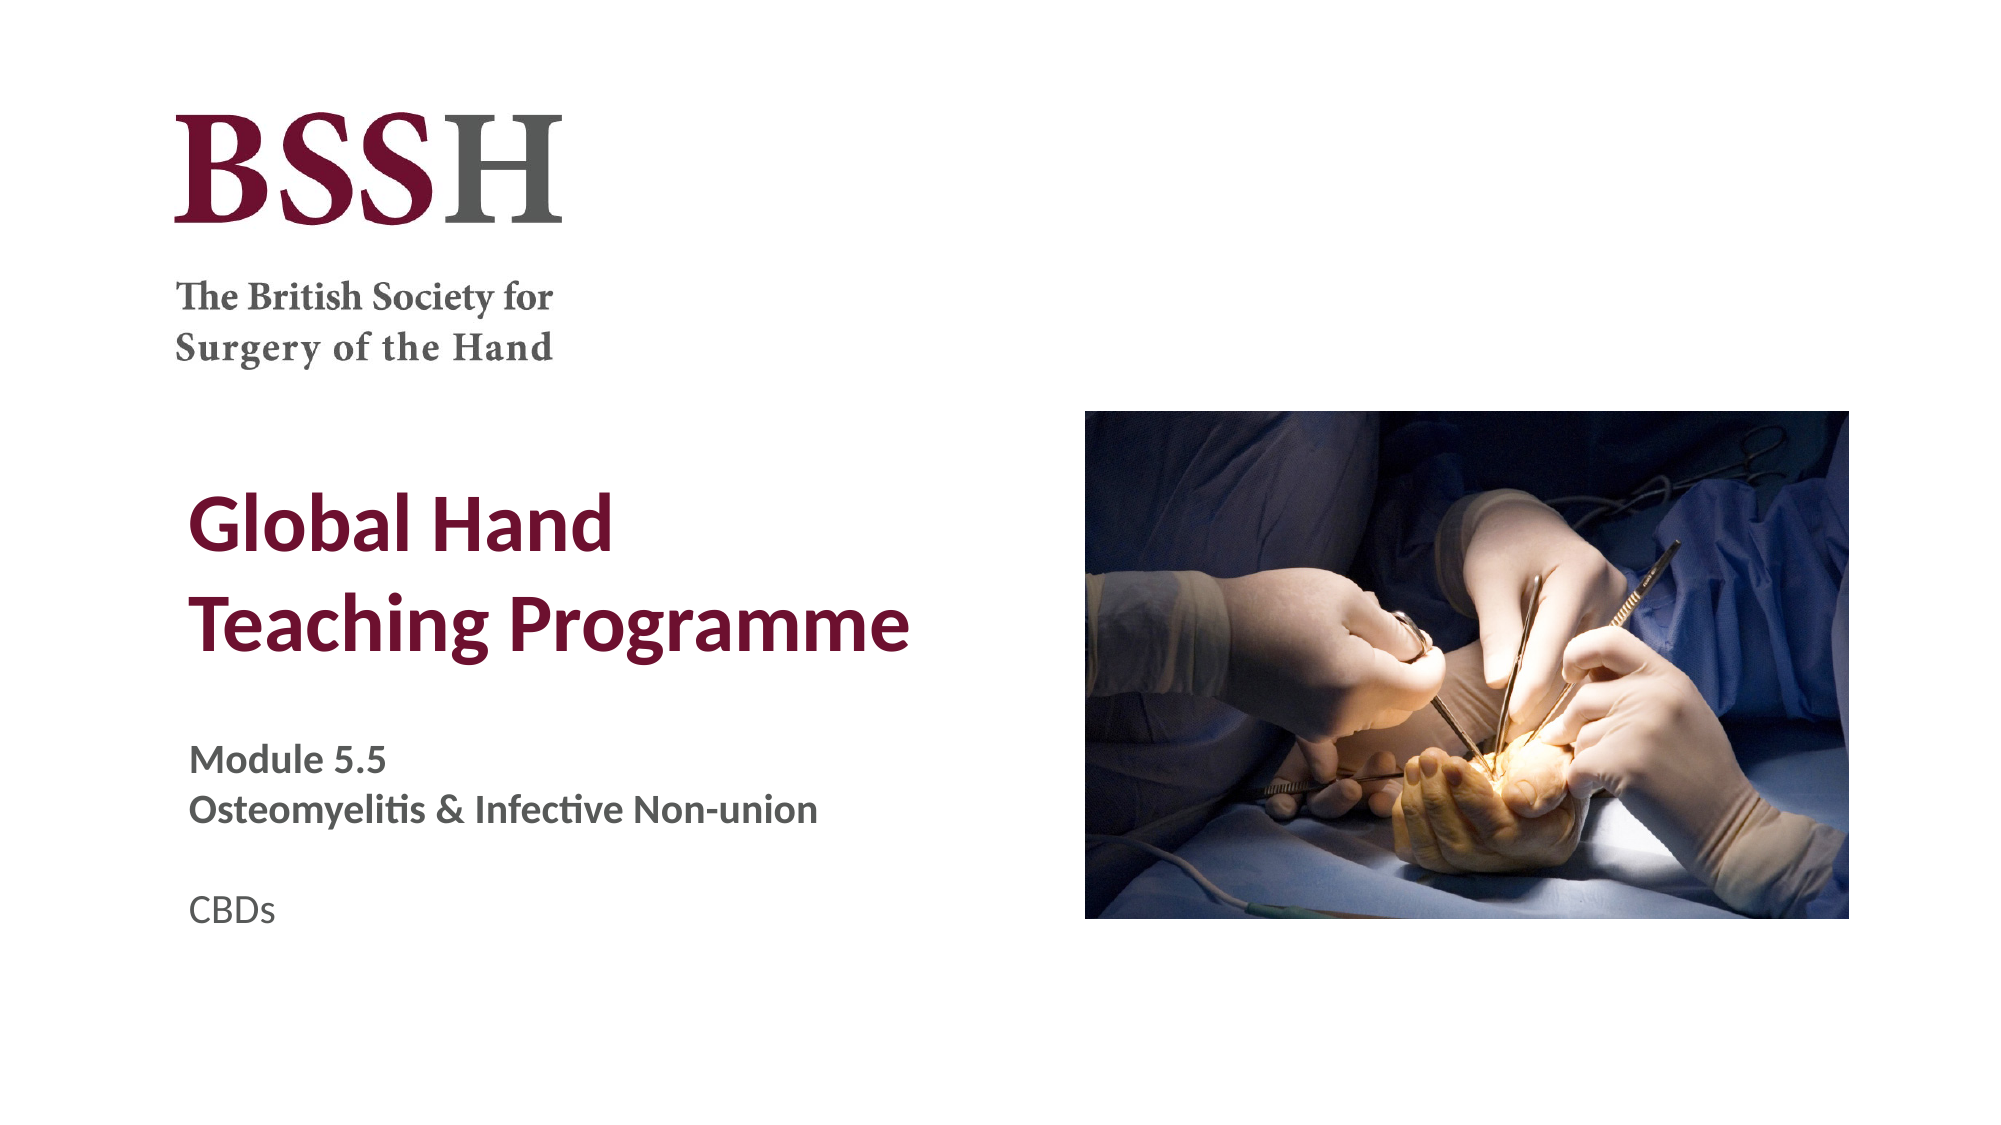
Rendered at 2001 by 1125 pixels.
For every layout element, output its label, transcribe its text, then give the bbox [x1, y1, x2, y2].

text_box Module 5.5 Osteomyelitis & Infective Non-union CBDs [174, 724, 1449, 940]
text_box Global Hand Teaching Programme [174, 461, 938, 676]
picture [174, 112, 562, 370]
picture [1085, 411, 1849, 919]
